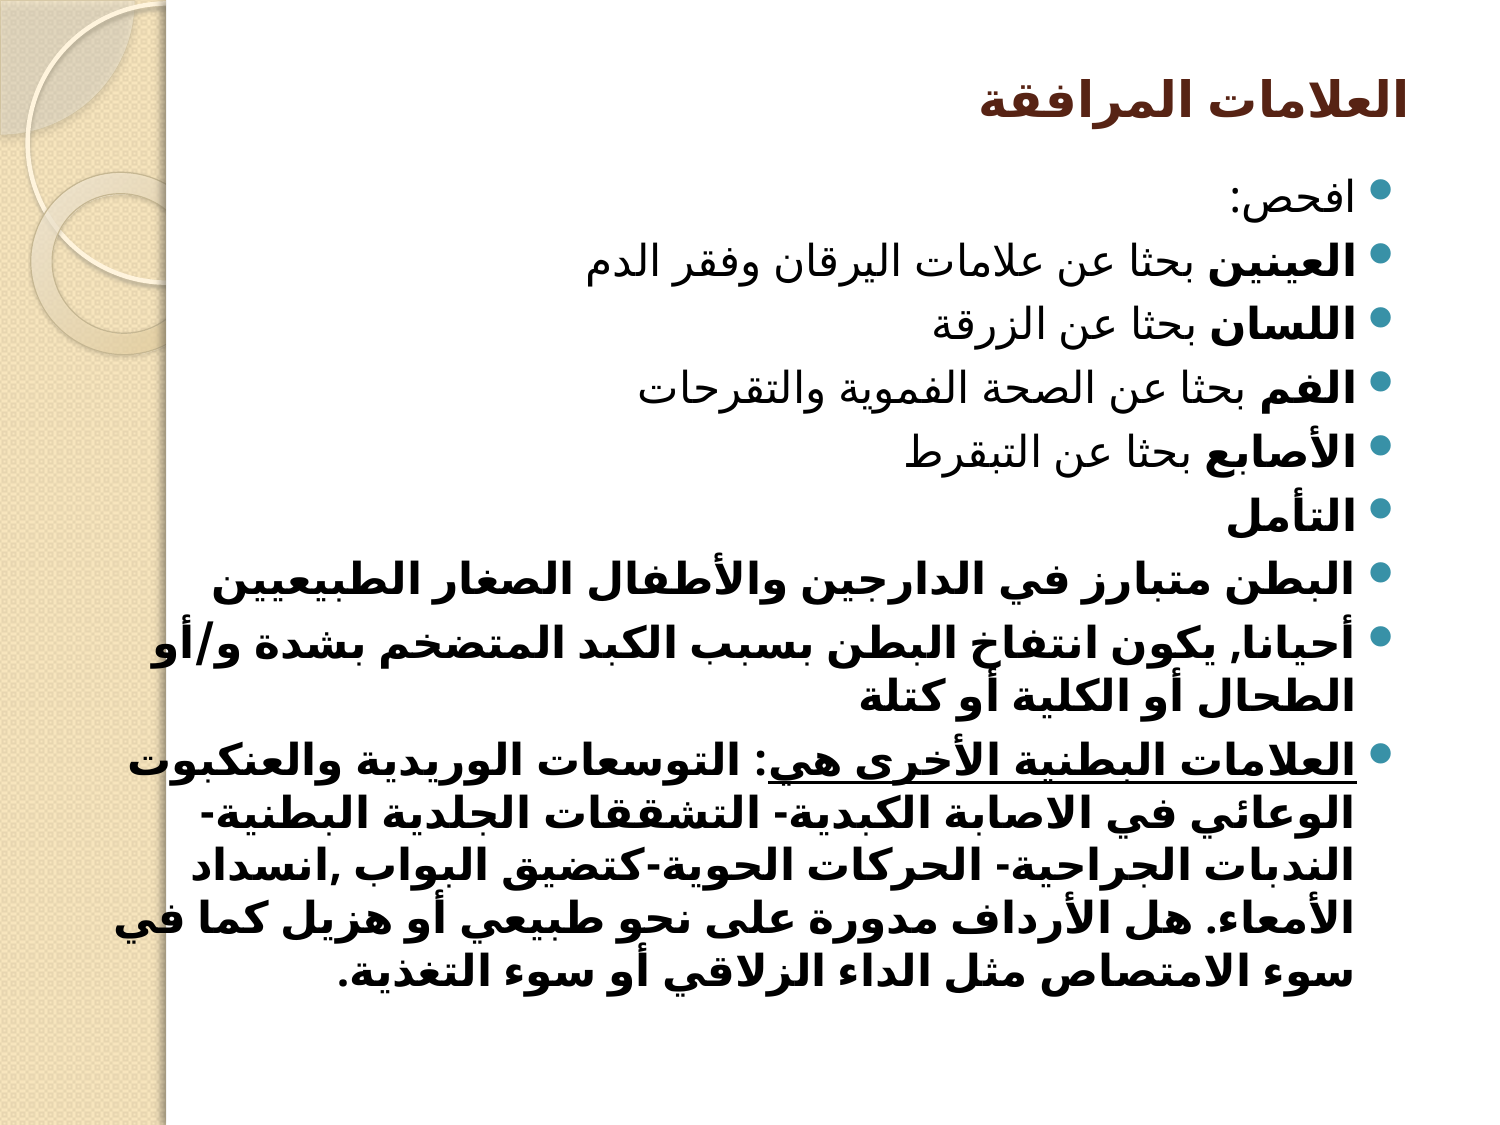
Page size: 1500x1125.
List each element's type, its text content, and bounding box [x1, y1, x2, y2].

list افحص: العينين بحثا عن علامات اليرقان وفقر الدم اللسان بحثا عن الزرقة الفم بحثا عن الصحة الفموية والتقرحات الأصابع بحثا عن التبقرط التأمل البطن متبارز في الدارجين والأطفال الصغار الطبيعيين أحيانا, يكون انتفاخ البطن بسبب الكبد المتضخم بشدة و/أو الطحال أو الكلية أو كتلة العلامات البطنية الأخرى هي: التوسعات الوريدية والعنكبوت الوعائي في الاصابة الكبدية- التشققات الجلدية البطنية- الندبات الجراحية- الحركات الحوية-كتضيق البواب ,انسداد الأمعاء. هل الأرداف مدورة على نحو طبيعي أو هزيل كما في سوء الامتصاص مثل الداء الزلاقي أو سوء التغذية. [75, 160, 1425, 1005]
title العلامات المرافقة [75, 45, 1425, 149]
